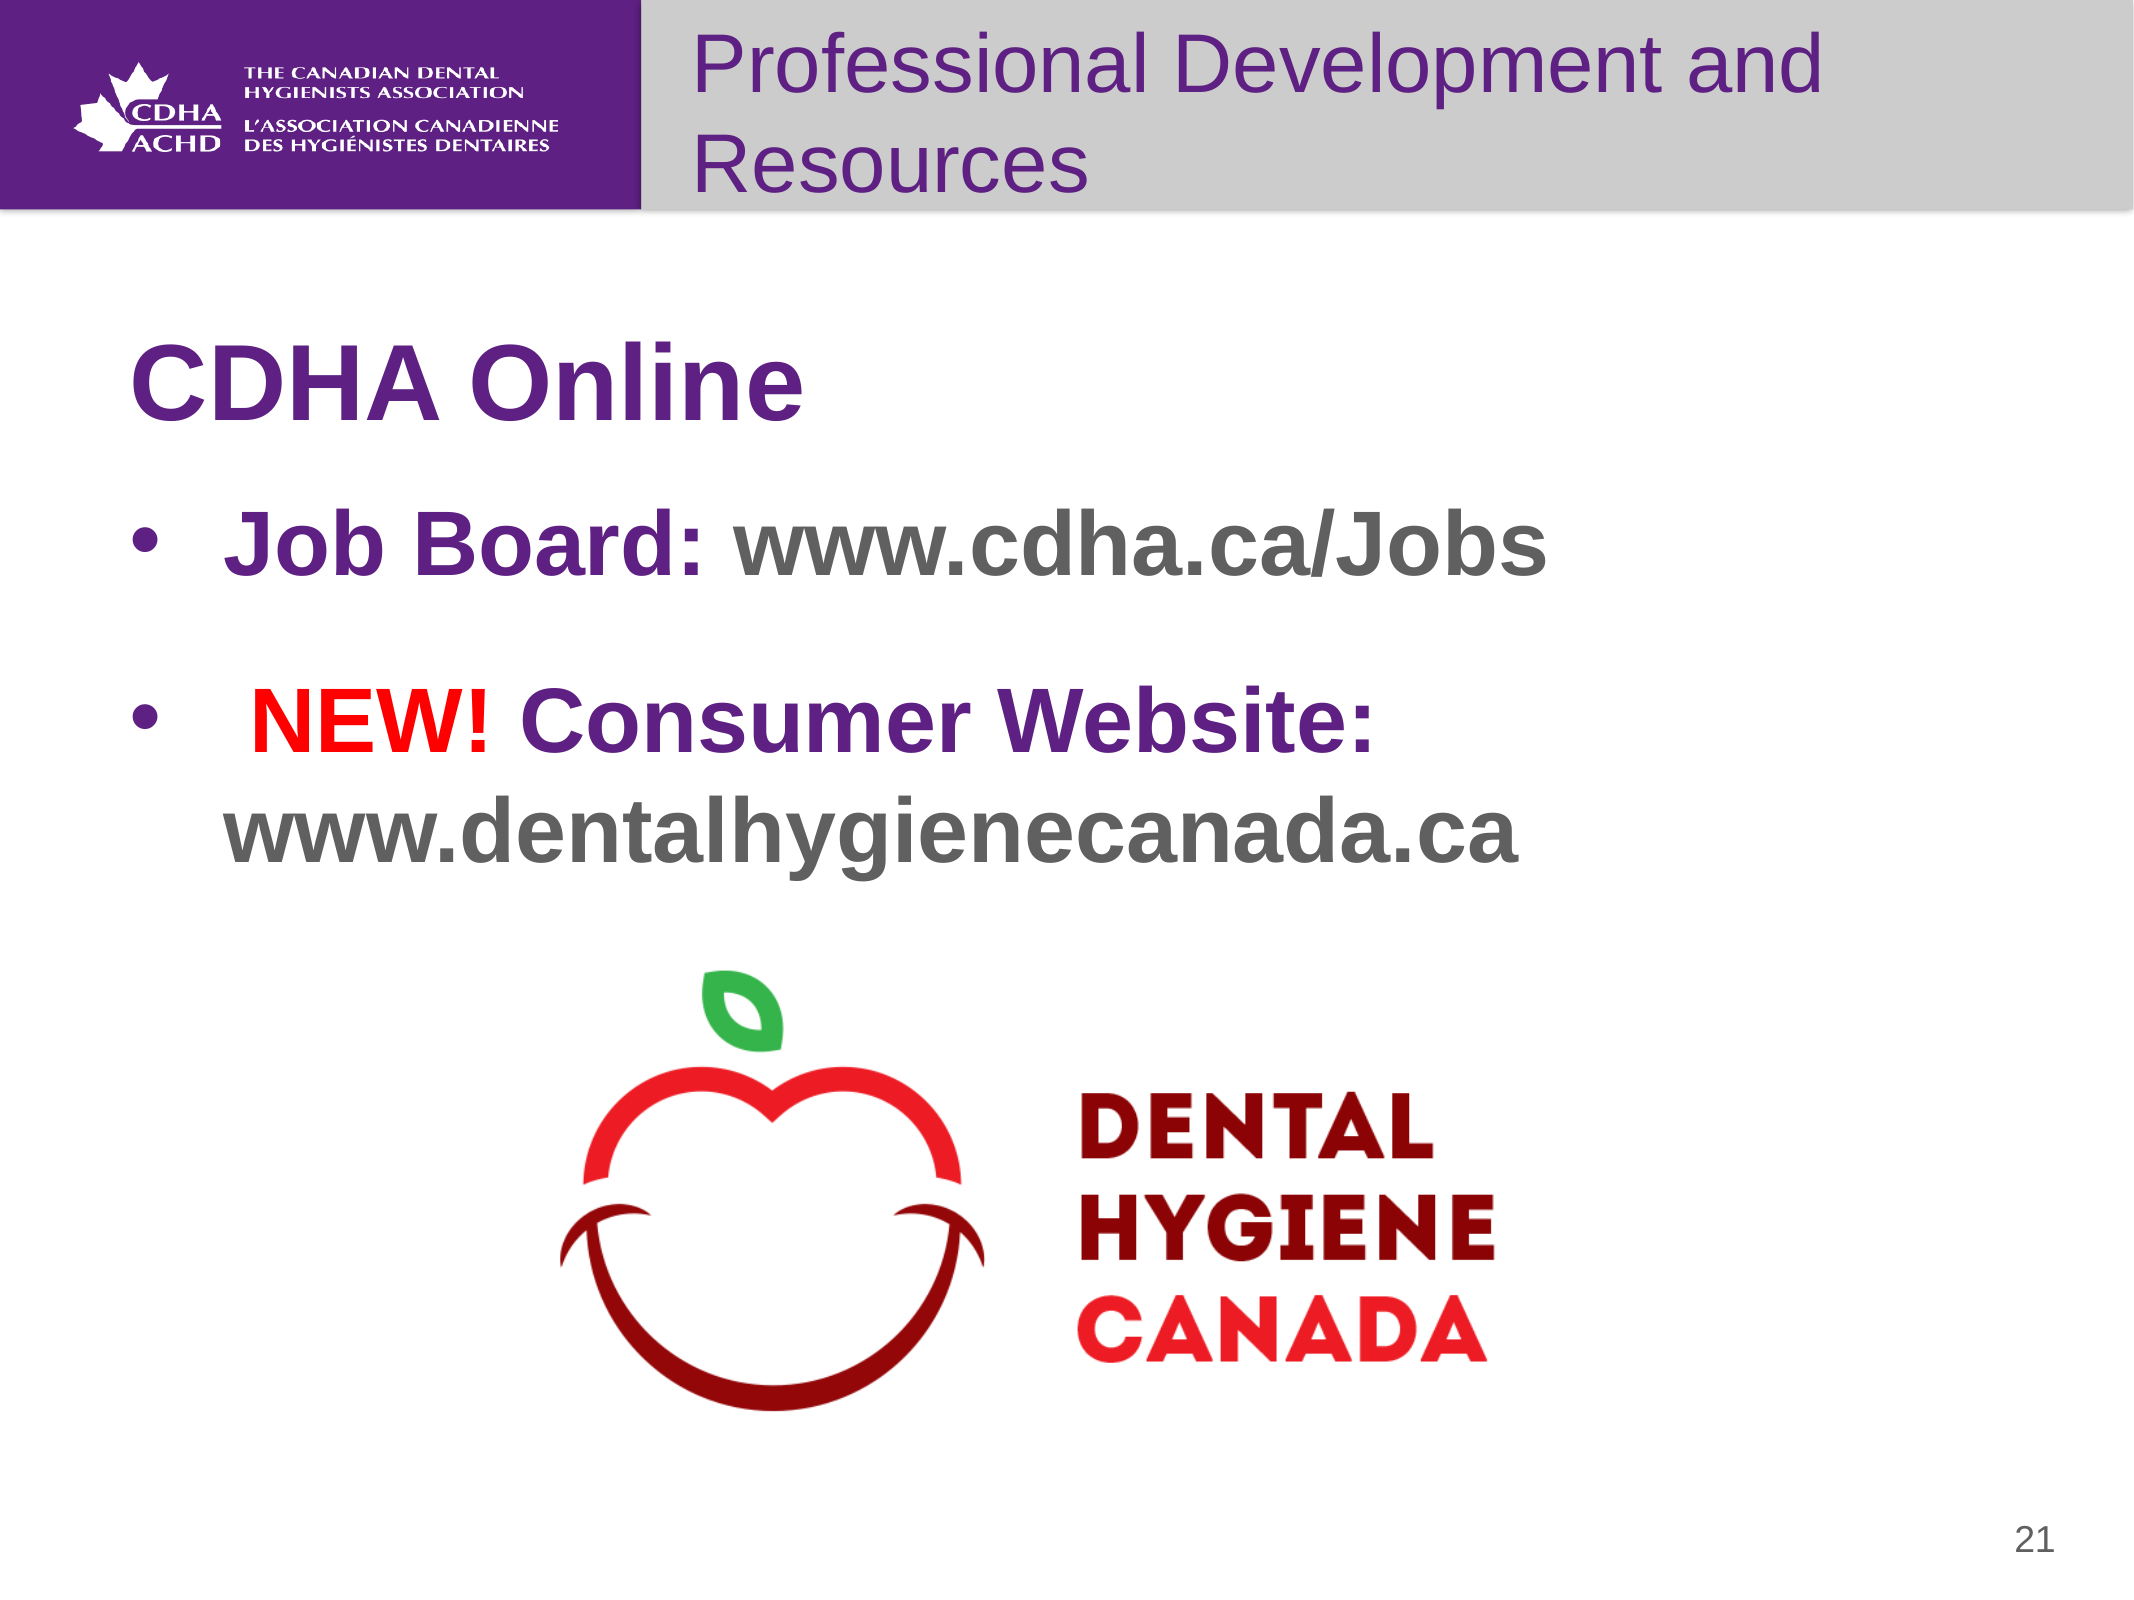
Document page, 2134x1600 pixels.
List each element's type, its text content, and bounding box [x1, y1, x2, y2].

picture [62, 47, 571, 163]
text_box [1041, 741, 1093, 857]
text_box Professional Development and Resources [676, 43, 2027, 174]
list CDHA Online Job Board: www.cdha.ca/Jobs NEW! Consumer Website: www.dentalhygienecanada.ca [121, 303, 2027, 1399]
picture [511, 920, 1552, 1462]
